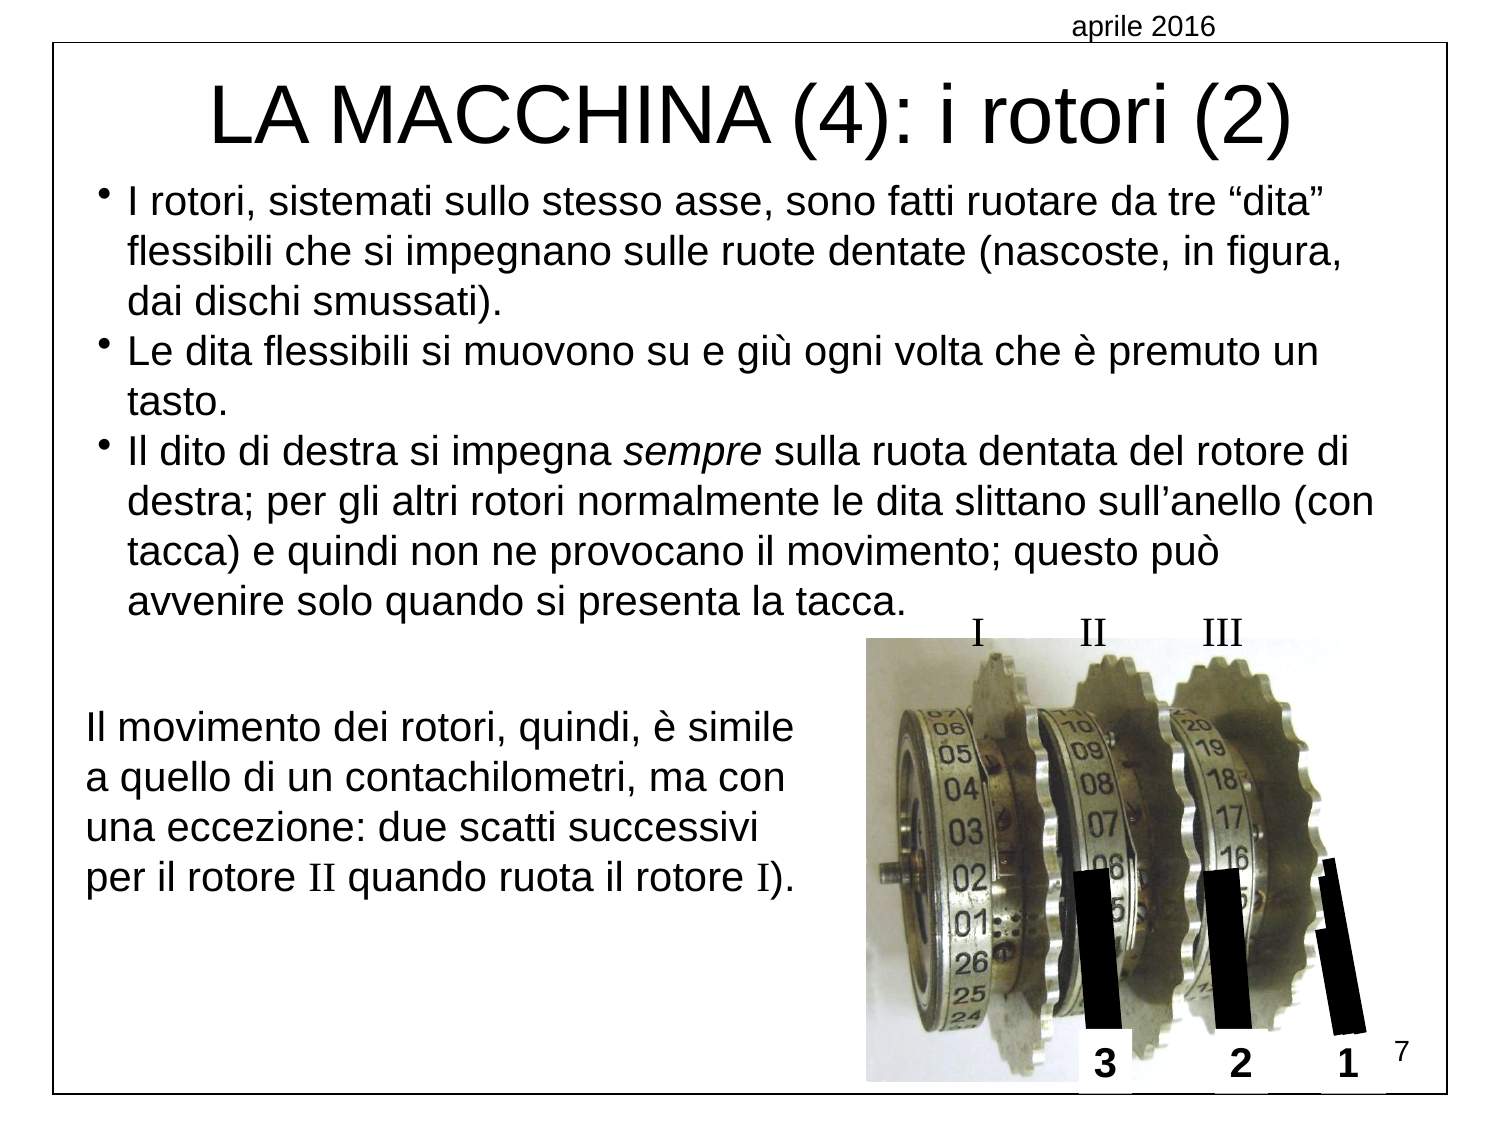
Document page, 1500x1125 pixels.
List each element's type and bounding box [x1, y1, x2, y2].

text_box [52, 0, 1448, 1095]
text_box [854, 597, 1387, 1095]
